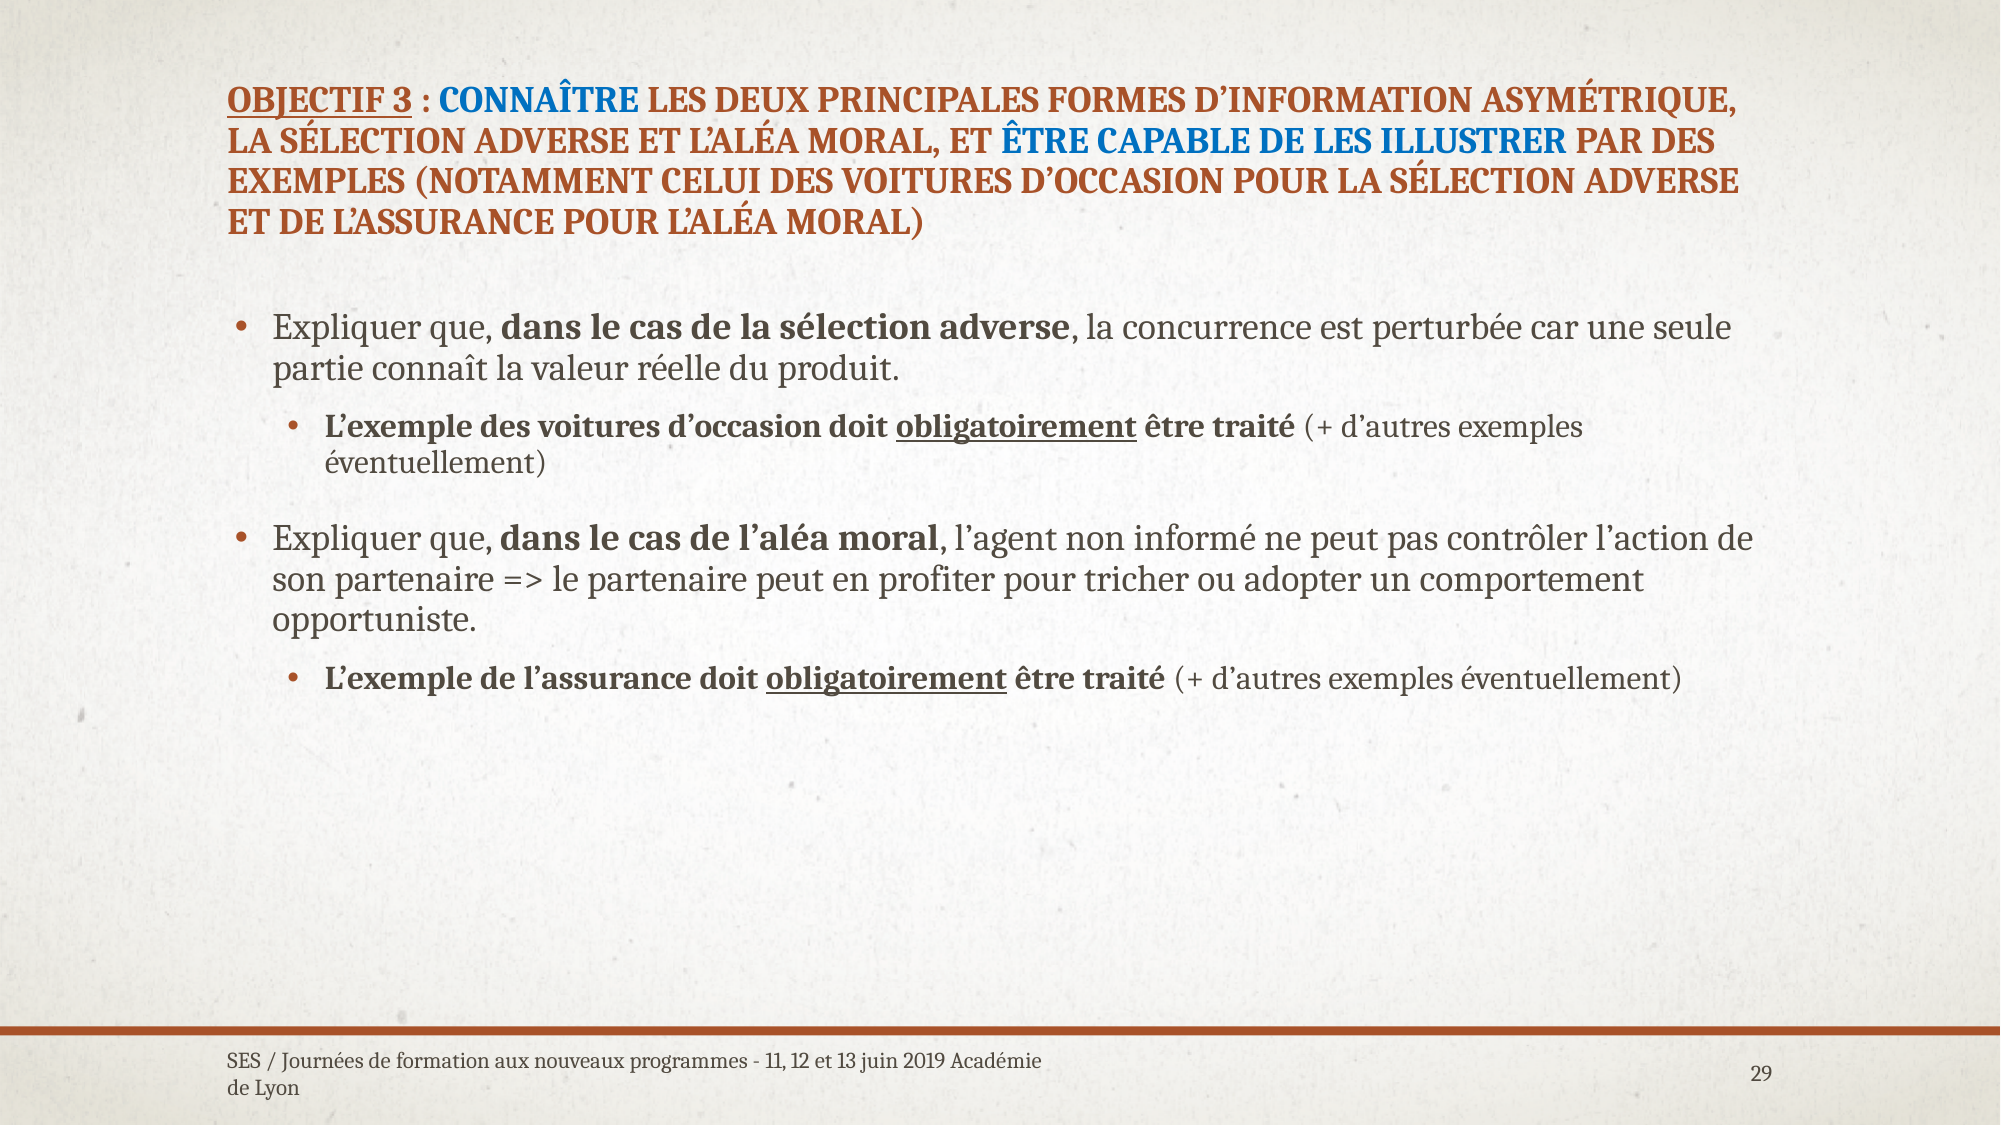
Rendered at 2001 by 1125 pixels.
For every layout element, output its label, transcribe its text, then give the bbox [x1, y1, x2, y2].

list Expliquer que, dans le cas de la sélection adverse, la concurrence est perturbée car une seule partie connaît la valeur réelle du produit. L’exemple des voitures d’occasion doit obligatoirement être traité (+ d’autres exemples éventuellement) Expliquer que, dans le cas de l’aléa moral, l’agent non informé ne peut pas contrôler l’action de son partenaire => le partenaire peut en profiter pour tricher ou adopter un comportement opportuniste. L’exemple de l’assurance doit obligatoirement être traité (+ d’autres exemples éventuellement) [212, 299, 1788, 975]
footer SES / Journées de formation aux nouveaux programmes - 11, 12 et 13 juin 2019 Académie de Lyon [212, 1053, 1063, 1093]
picture [0, 0, 2001, 1125]
slide_number 29 [1672, 1053, 1788, 1093]
title OBJECTIF 3 : Connaître les deux principales formes d’information asymétrique, la sélection adverse et l’aléa moral, et être capable de les illustrer par des exemples (notamment celui des voitures d’occasion pour la sélection adverse et de l’assurance pour l’aléa moral) [212, 62, 1788, 250]
